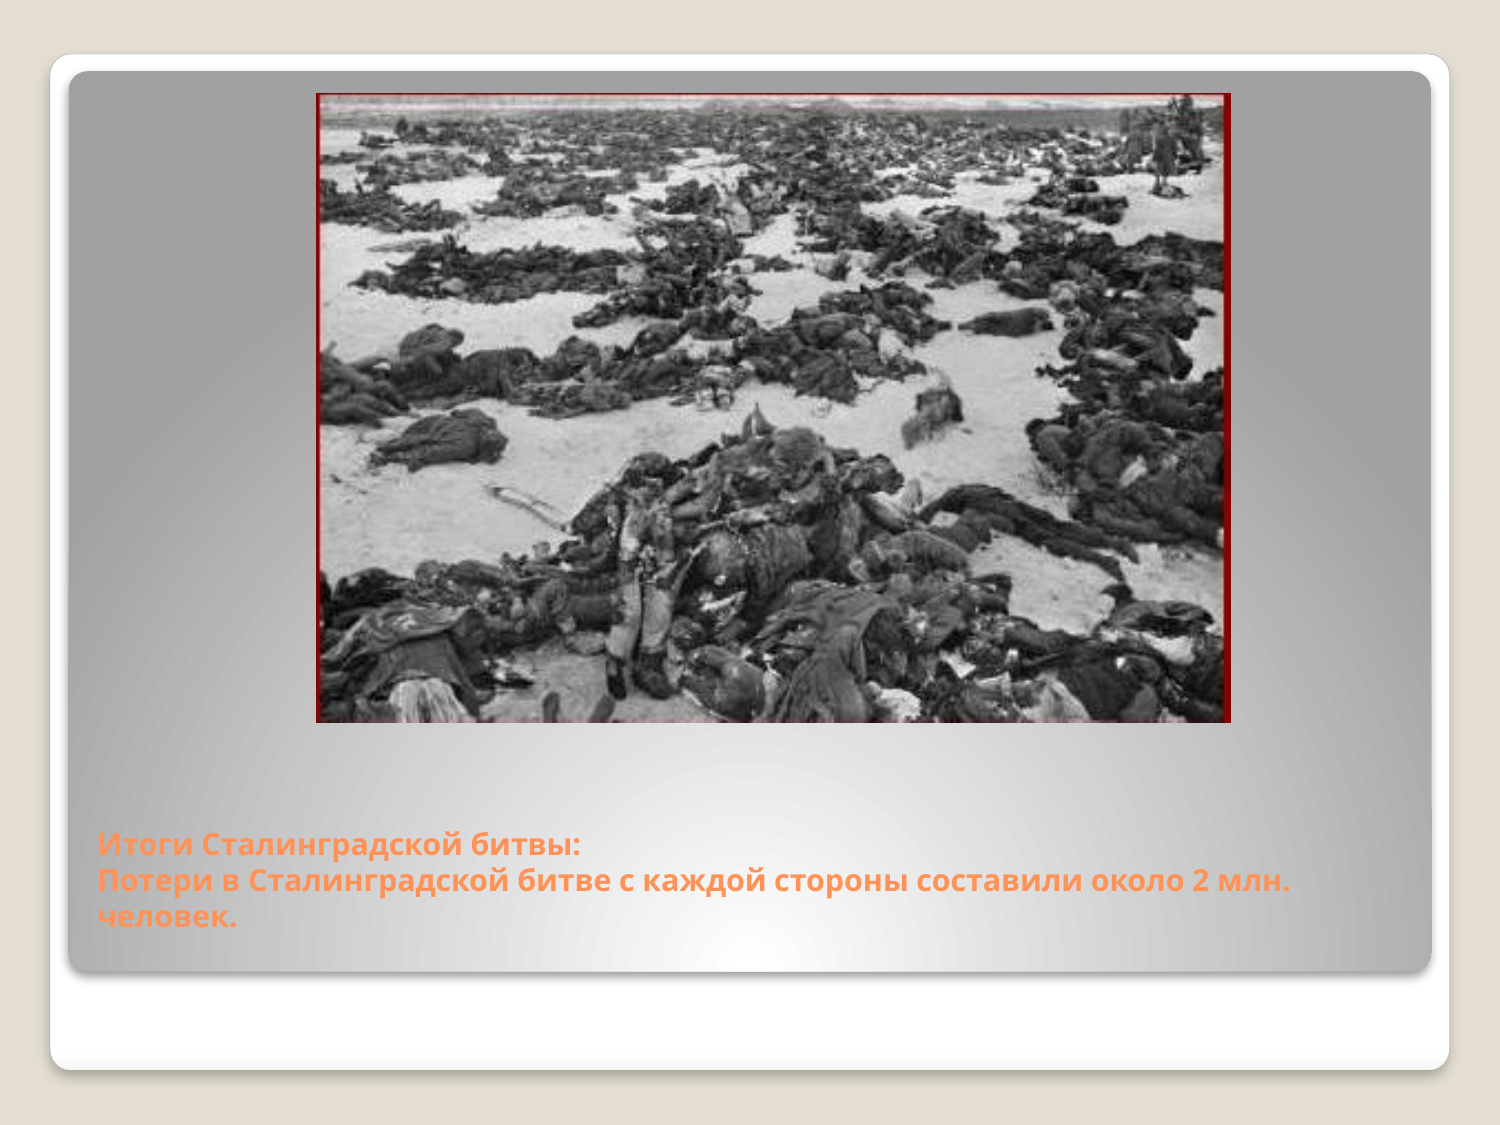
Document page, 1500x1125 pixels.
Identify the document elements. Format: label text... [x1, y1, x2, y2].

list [316, 93, 1231, 723]
title Итоги Сталинградской битвы: Потери в Сталинградской битве с каждой стороны составили около 2 млн. человек. [82, 817, 1425, 990]
